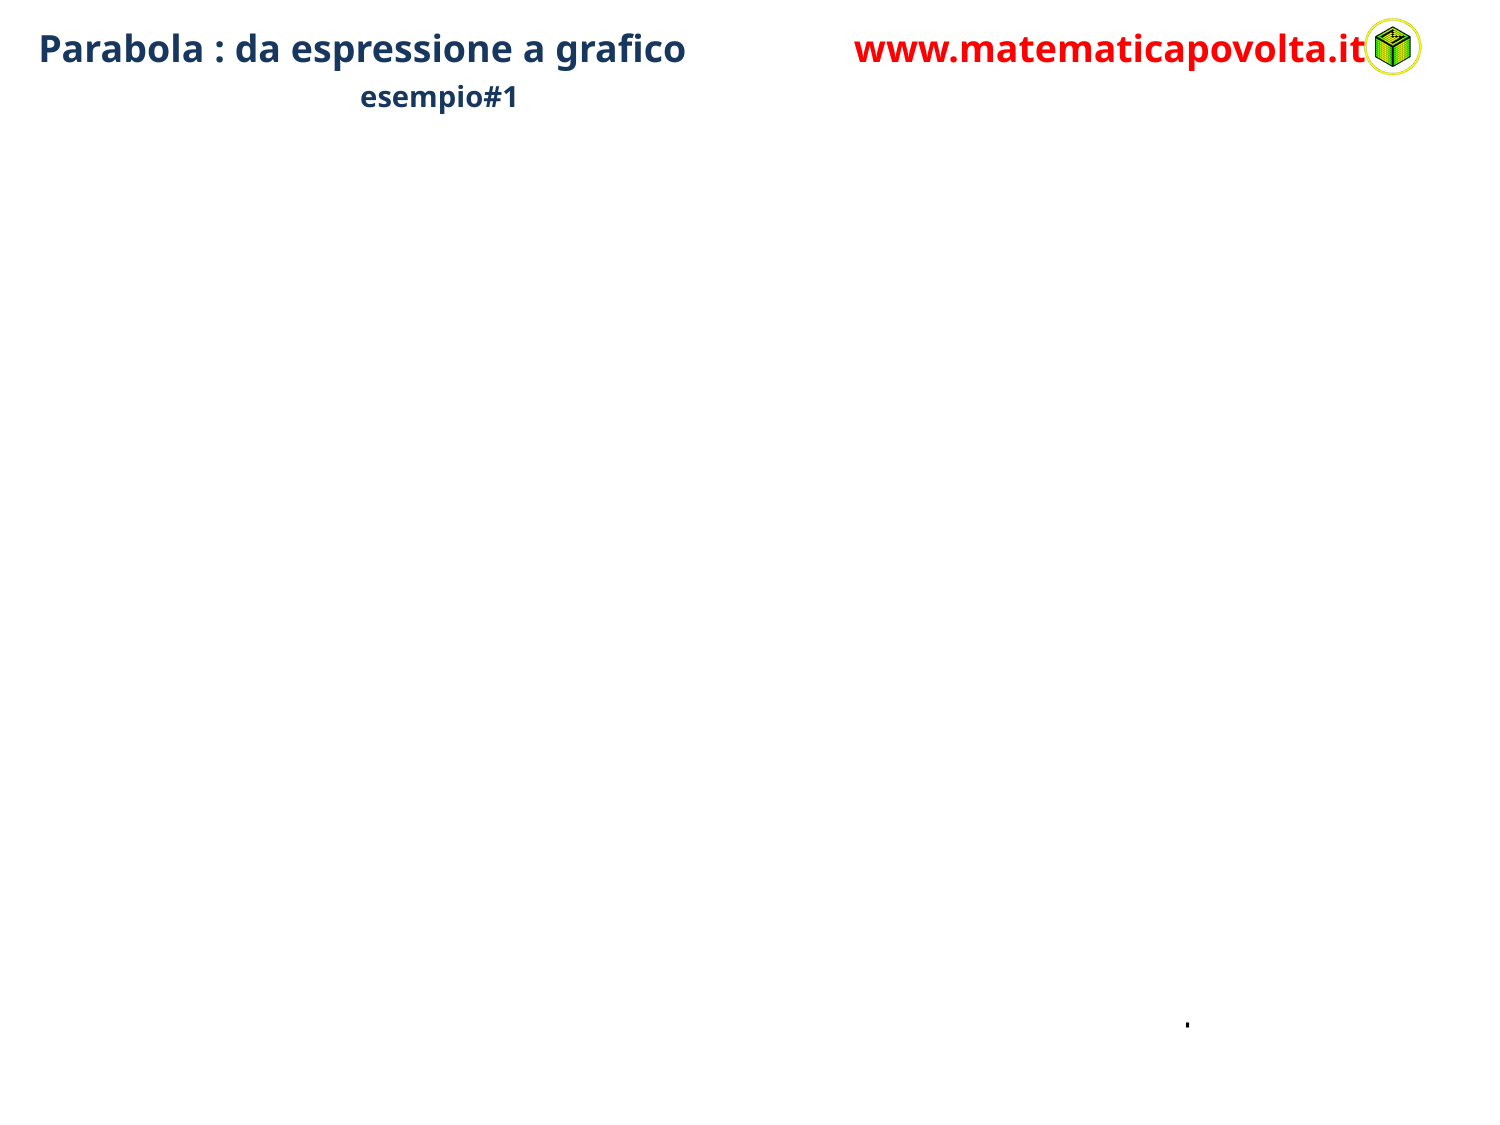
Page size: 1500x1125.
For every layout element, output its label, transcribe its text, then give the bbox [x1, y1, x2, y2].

text_box www.matematicapovolta.it [838, 17, 1404, 112]
picture [1144, 973, 1230, 1061]
picture [1363, 16, 1423, 77]
text_box Parabola : da espressione a grafico esempio#1 [23, 17, 713, 158]
